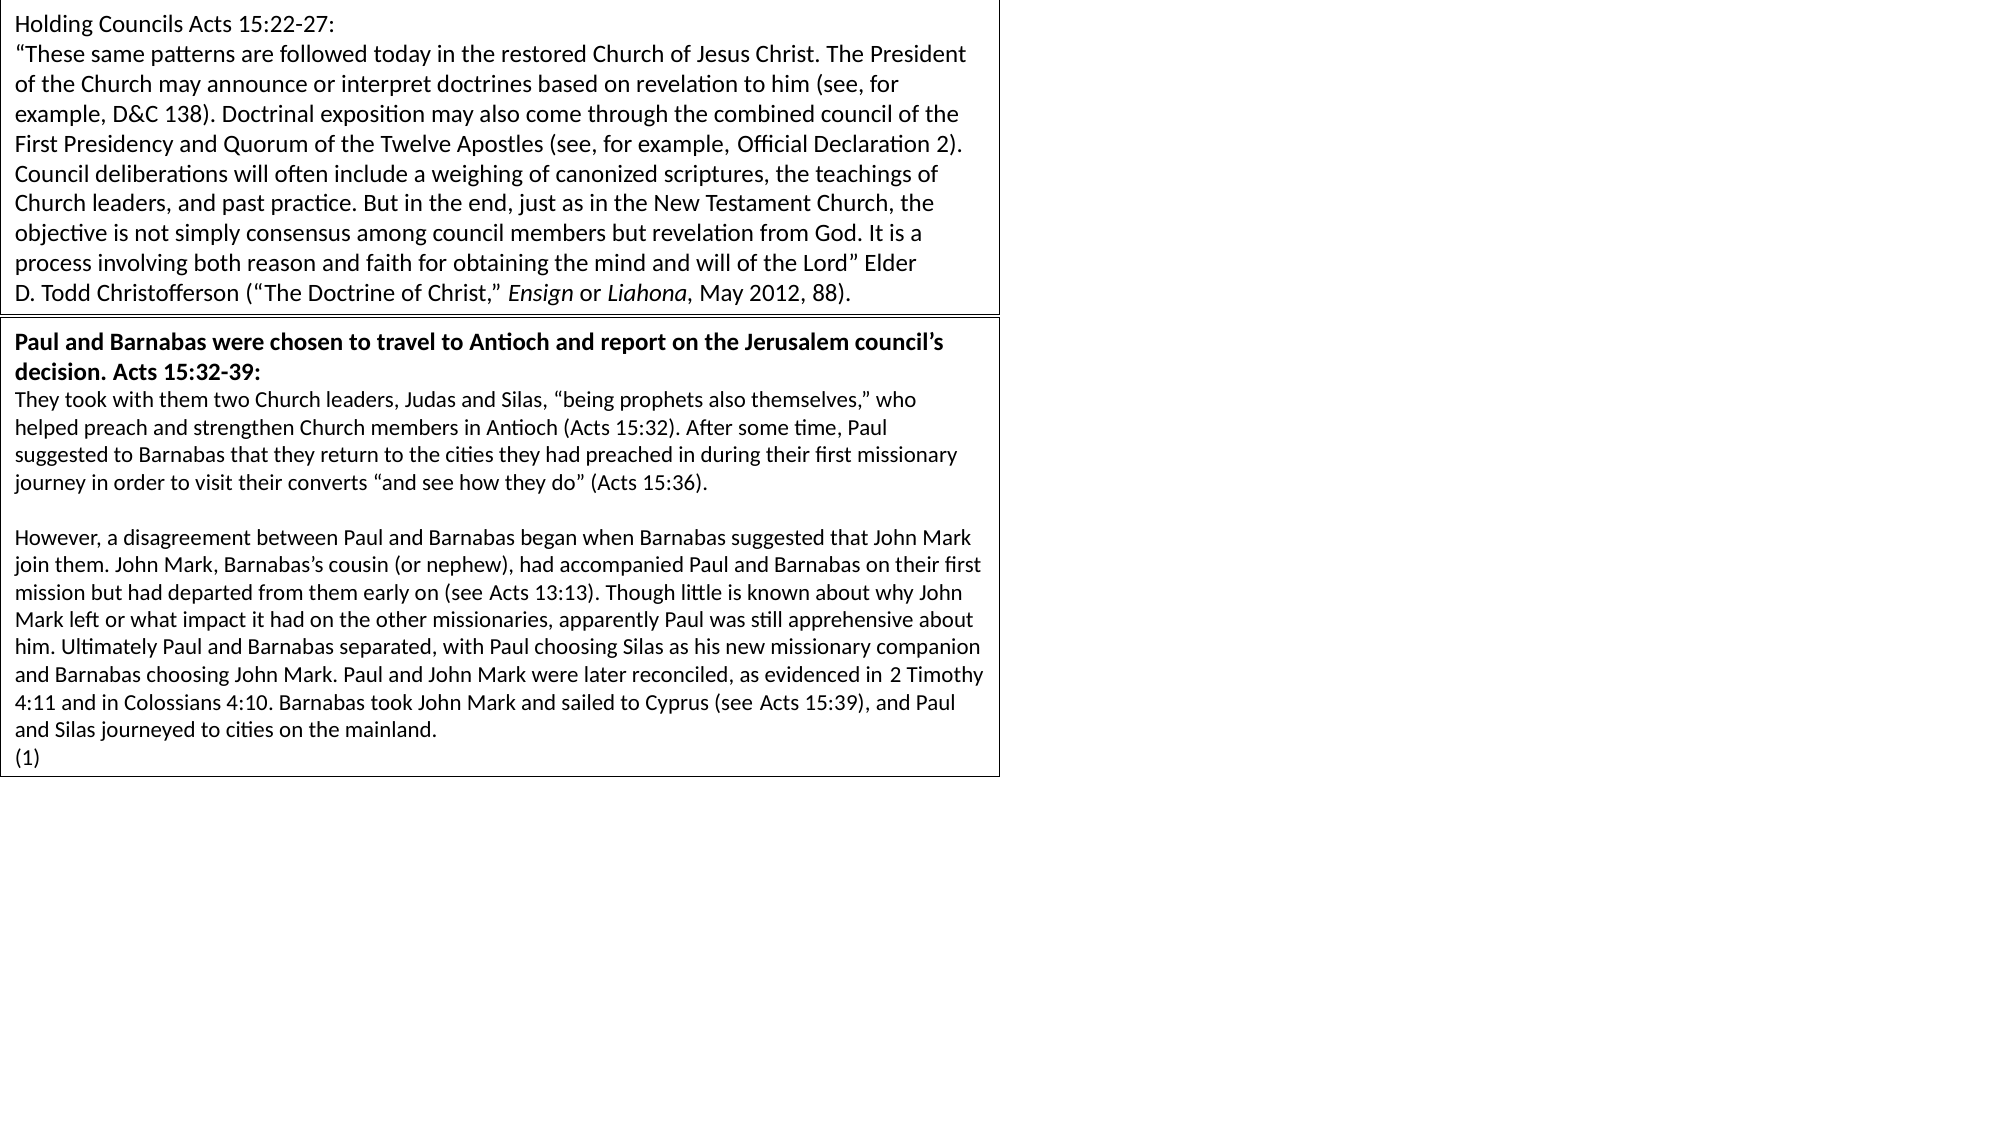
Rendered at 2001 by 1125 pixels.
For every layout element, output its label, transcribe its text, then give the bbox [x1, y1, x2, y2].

text_box Paul and Barnabas were chosen to travel to Antioch and report on the Jerusalem council’s decision. Acts 15:32-39: They took with them two Church leaders, Judas and Silas, “being prophets also themselves,” who helped preach and strengthen Church members in Antioch (Acts 15:32). After some time, Paul suggested to Barnabas that they return to the cities they had preached in during their first missionary journey in order to visit their converts “and see how they do” (Acts 15:36). However, a disagreement between Paul and Barnabas began when Barnabas suggested that John Mark join them. John Mark, Barnabas’s cousin (or nephew), had accompanied Paul and Barnabas on their first mission but had departed from them early on (see Acts 13:13). Though little is known about why John Mark left or what impact it had on the other missionaries, apparently Paul was still apprehensive about him. Ultimately Paul and Barnabas separated, with Paul choosing Silas as his new missionary companion and Barnabas choosing John Mark. Paul and John Mark were later reconciled, as evidenced in 2 Timothy 4:11 and in Colossians 4:10. Barnabas took John Mark and sailed to Cyprus (see Acts 15:39), and Paul and Silas journeyed to cities on the mainland. (1) [0, 317, 1000, 777]
text_box Holding Councils Acts 15:22-27: “These same patterns are followed today in the restored Church of Jesus Christ. The President of the Church may announce or interpret doctrines based on revelation to him (see, for example, D&C 138). Doctrinal exposition may also come through the combined council of the First Presidency and Quorum of the Twelve Apostles (see, for example, Official Declaration 2). Council deliberations will often include a weighing of canonized scriptures, the teachings of Church leaders, and past practice. But in the end, just as in the New Testament Church, the objective is not simply consensus among council members but revelation from God. It is a process involving both reason and faith for obtaining the mind and will of the Lord” Elder D. Todd Christofferson (“The Doctrine of Christ,” Ensign or Liahona, May 2012, 88). [0, 0, 1000, 315]
